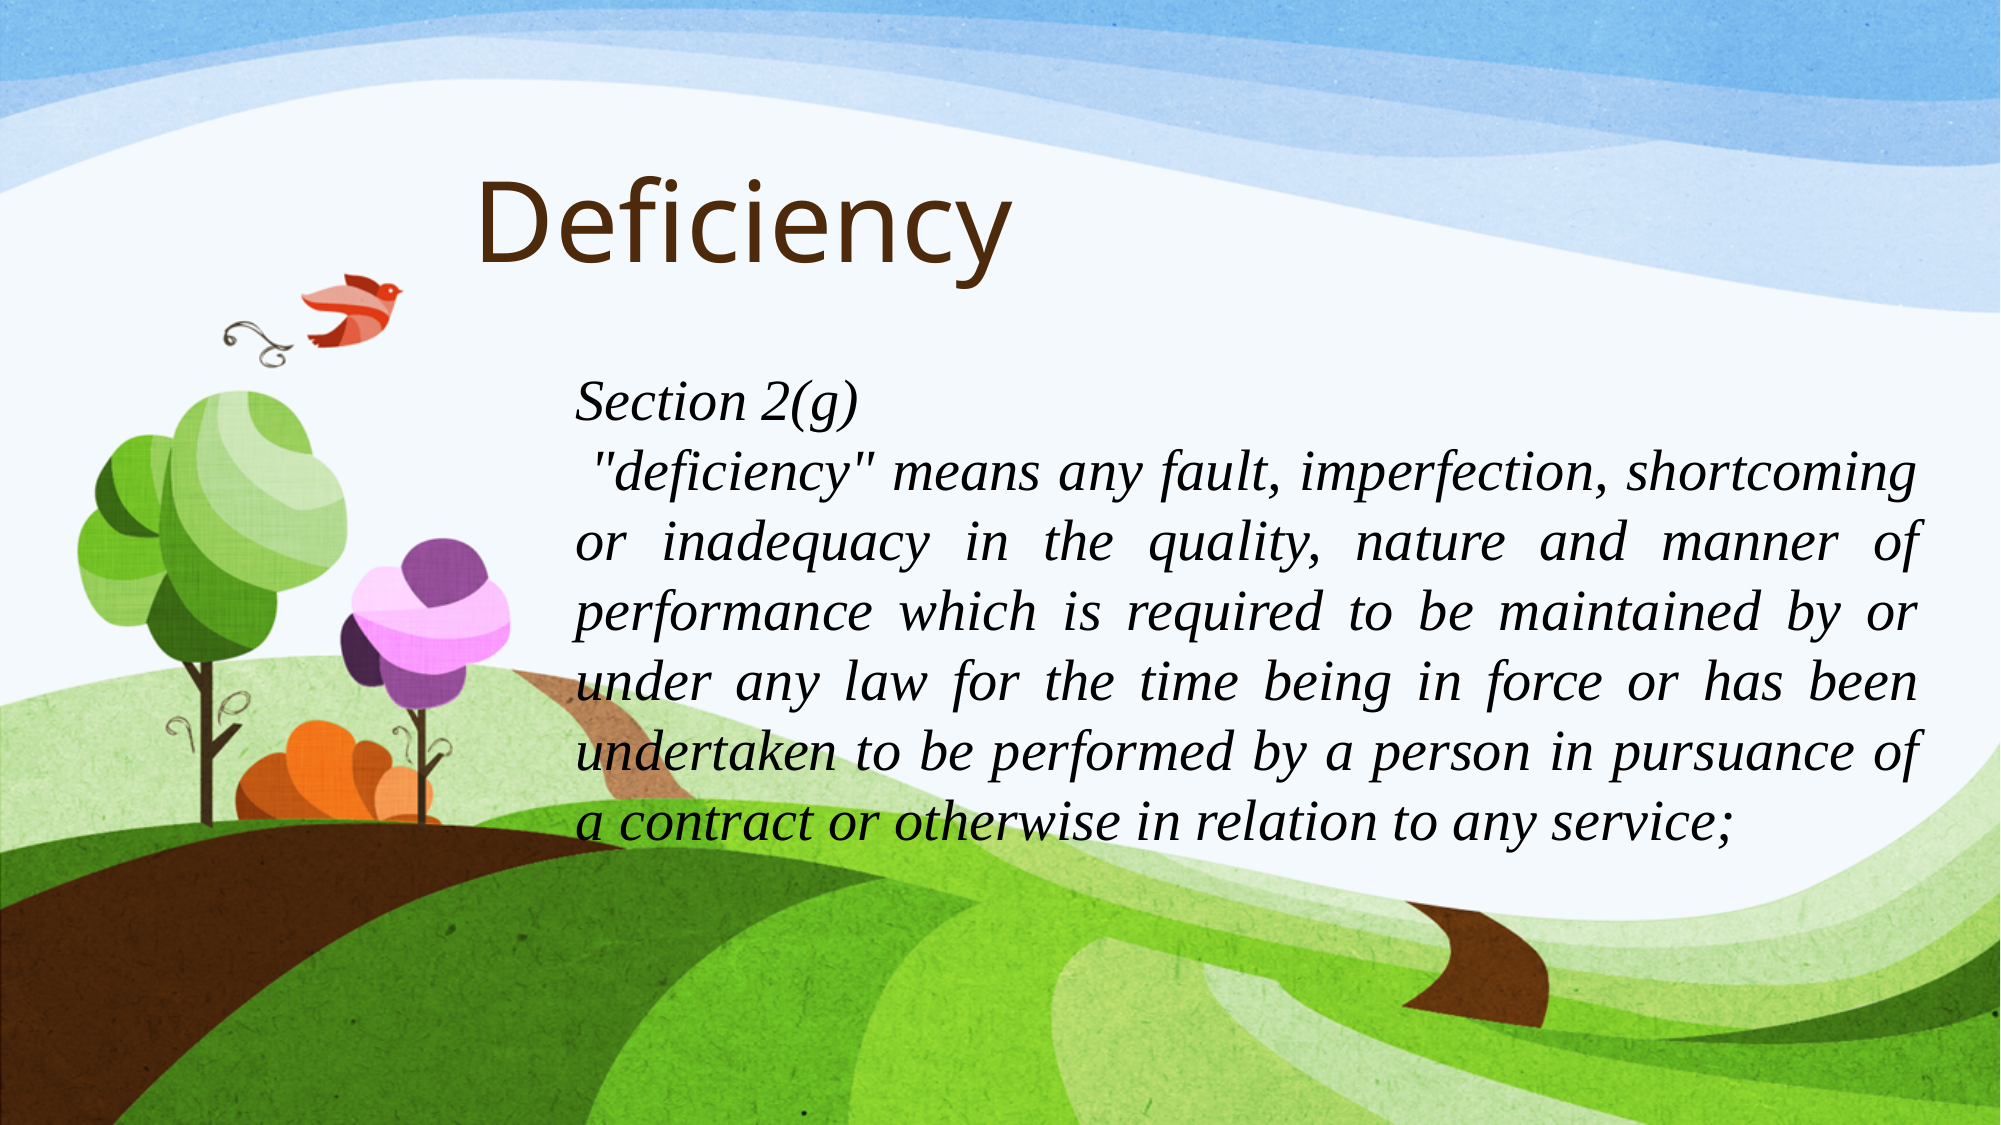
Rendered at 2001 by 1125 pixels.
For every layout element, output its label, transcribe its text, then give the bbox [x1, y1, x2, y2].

picture [0, 0, 2001, 1125]
subtitle Section 2(g) "deficiency" means any fault, imperfection, shortcoming or inadequacy in the quality, nature and manner of performance which is required to be maintained by or under any law for the time being in force or has been undertaken to be performed by a person in pursuance of a contract or otherwise in relation to any service; [560, 354, 1935, 661]
title Deficiency [457, 86, 1825, 295]
